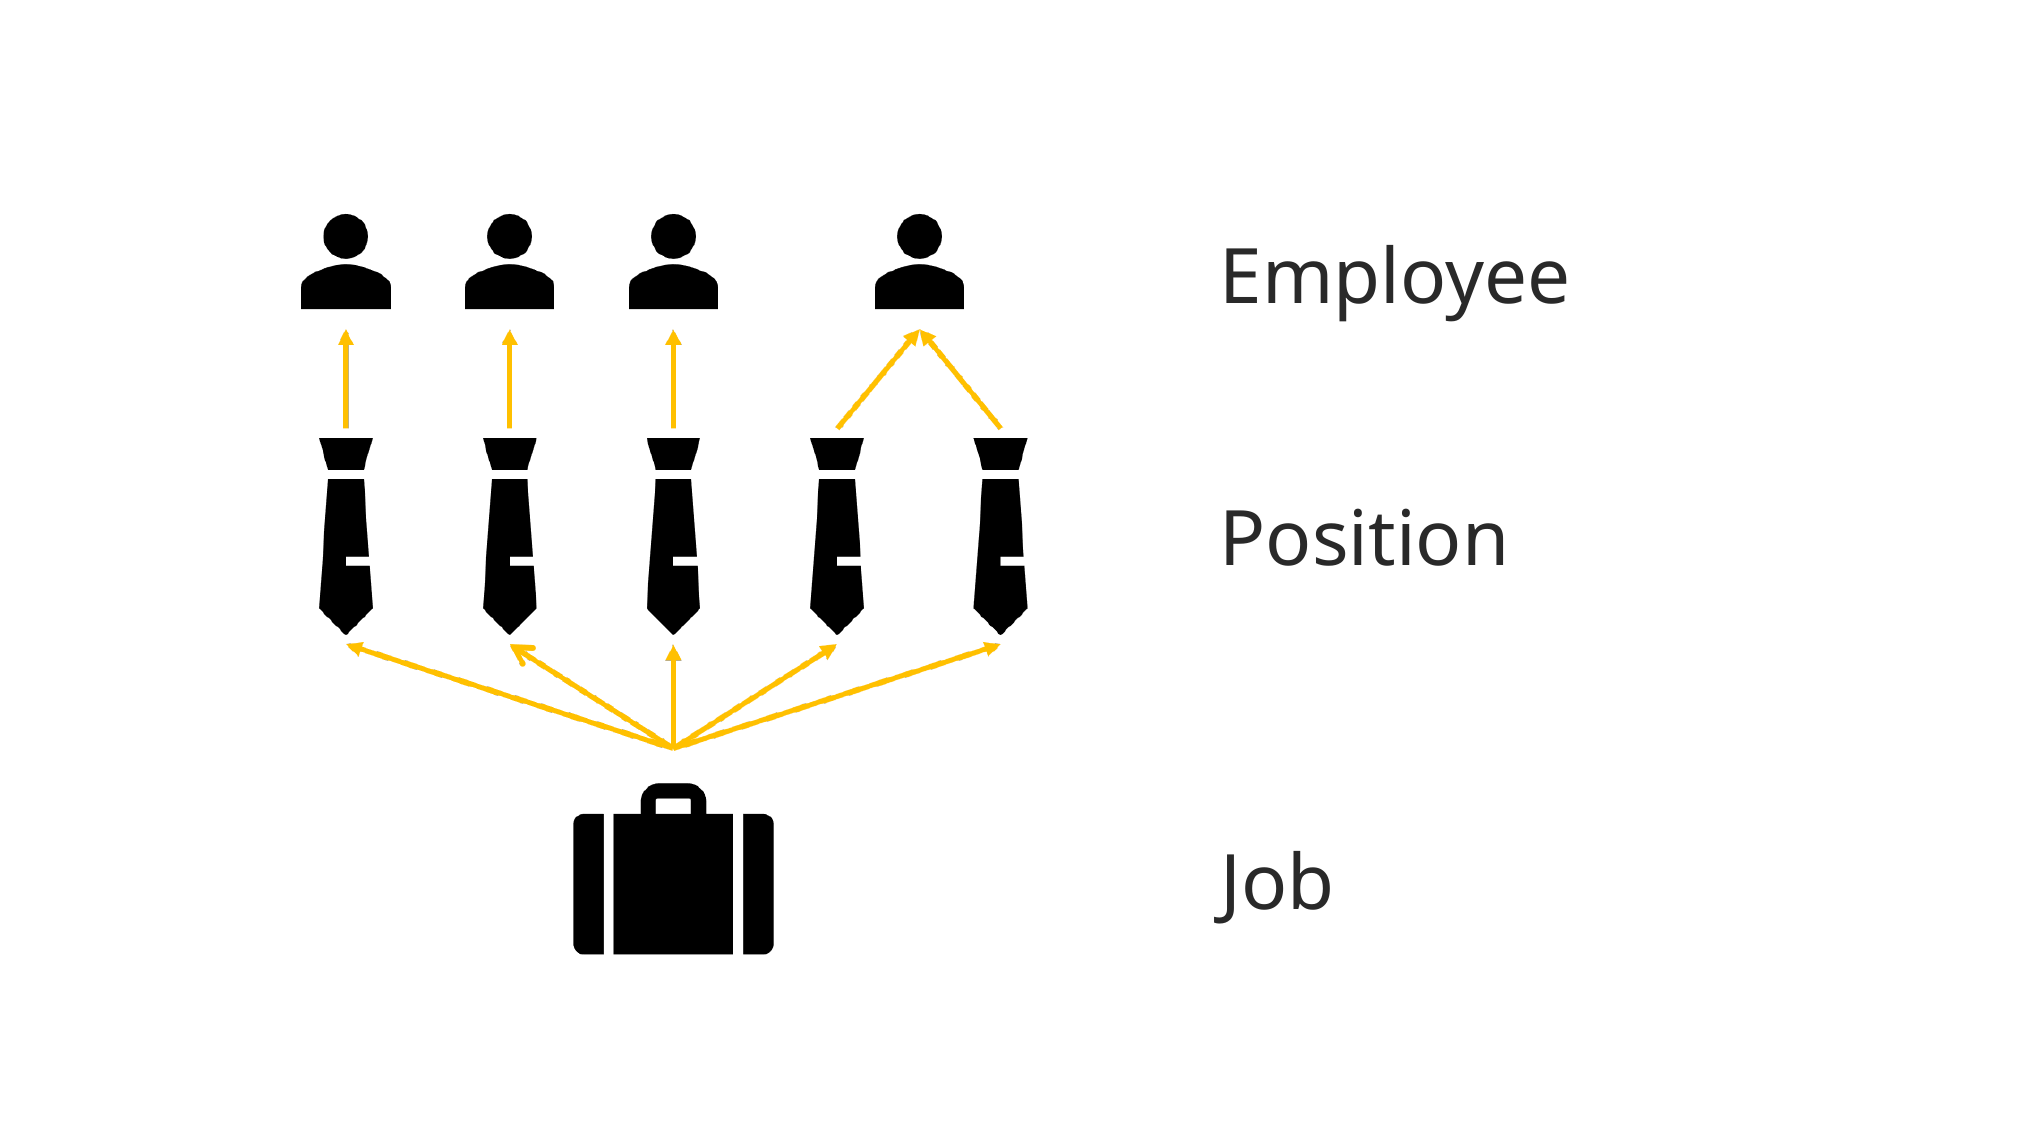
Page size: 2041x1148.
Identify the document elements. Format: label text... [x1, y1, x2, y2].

picture [238, 194, 1109, 989]
text_box Position [1204, 481, 1614, 589]
text_box Job [1205, 825, 1615, 933]
text_box Employee [1204, 219, 1614, 327]
